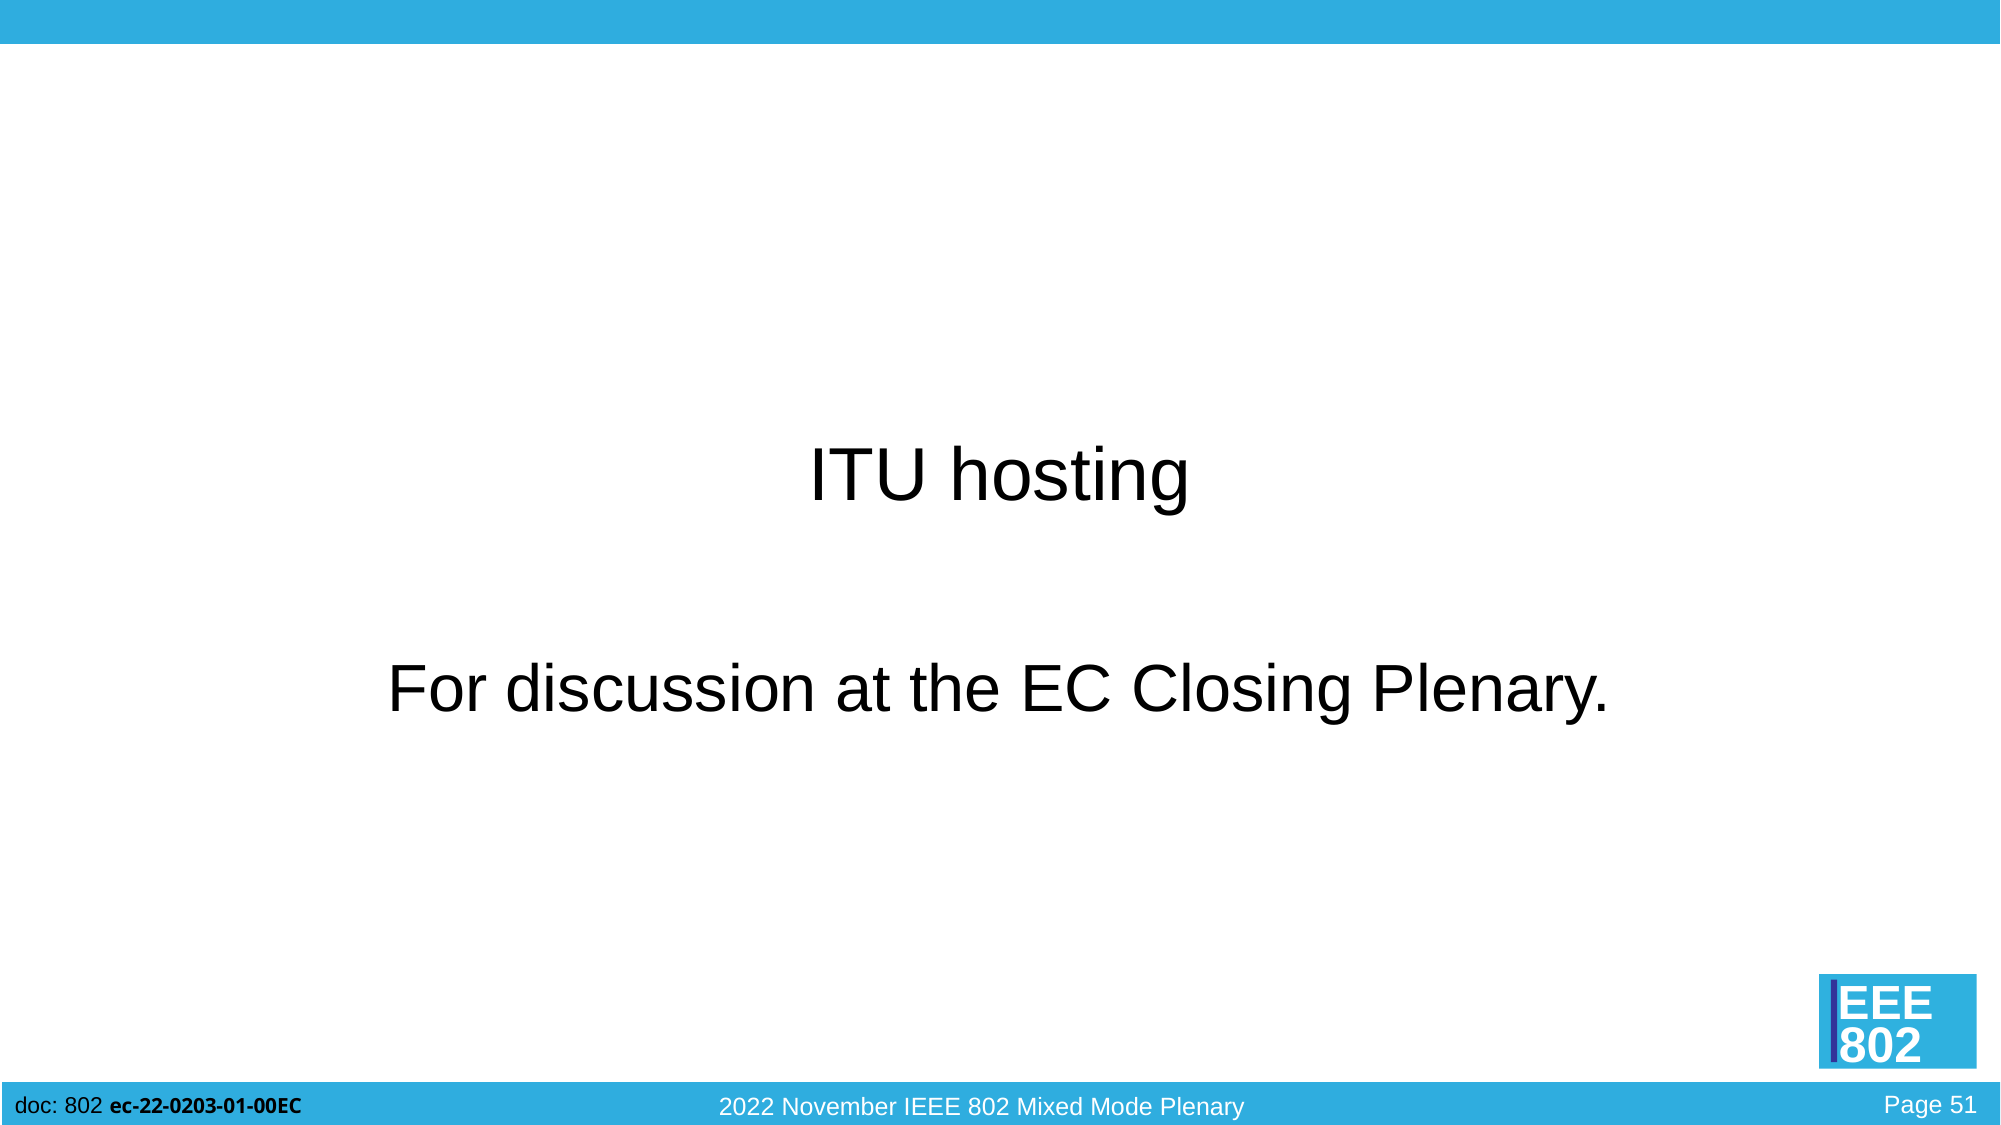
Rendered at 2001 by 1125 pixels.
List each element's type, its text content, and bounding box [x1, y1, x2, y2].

subtitle For discussion at the EC Closing Plenary. [300, 637, 1700, 925]
title ITU hosting [150, 349, 1850, 591]
